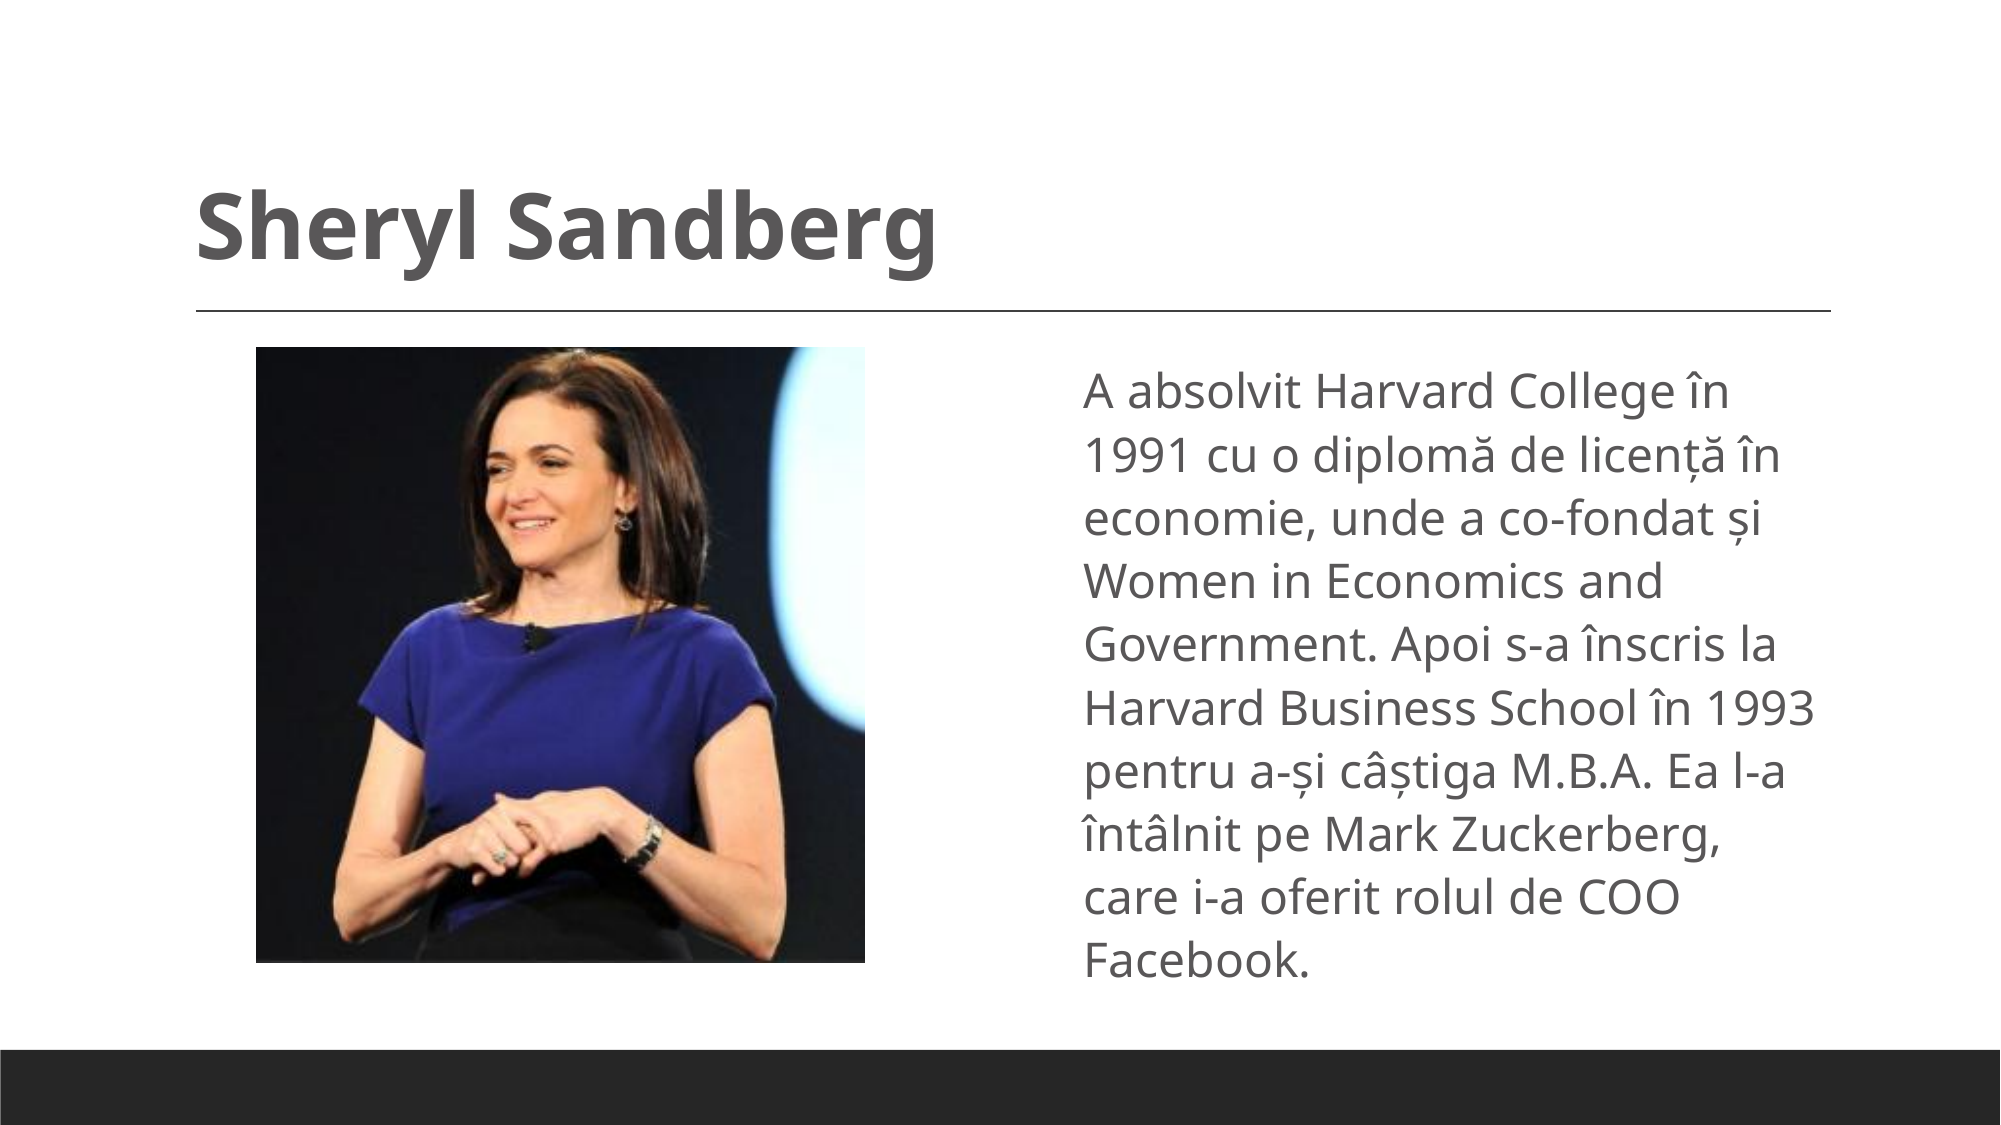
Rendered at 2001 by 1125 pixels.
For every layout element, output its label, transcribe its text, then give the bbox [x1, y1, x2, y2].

list A absolvit Harvard College în 1991 cu o diplomă de licență în economie, unde a co-fondat și Women in Economics and Government. Apoi s-a înscris la Harvard Business School în 1993 pentru a-și câștiga M.B.A. Ea l-a întâlnit pe Mark Zuckerberg, care i-a oferit rolul de COO Facebook. [1068, 347, 1830, 963]
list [256, 347, 865, 964]
title Sheryl Sandberg [180, 47, 1830, 285]
